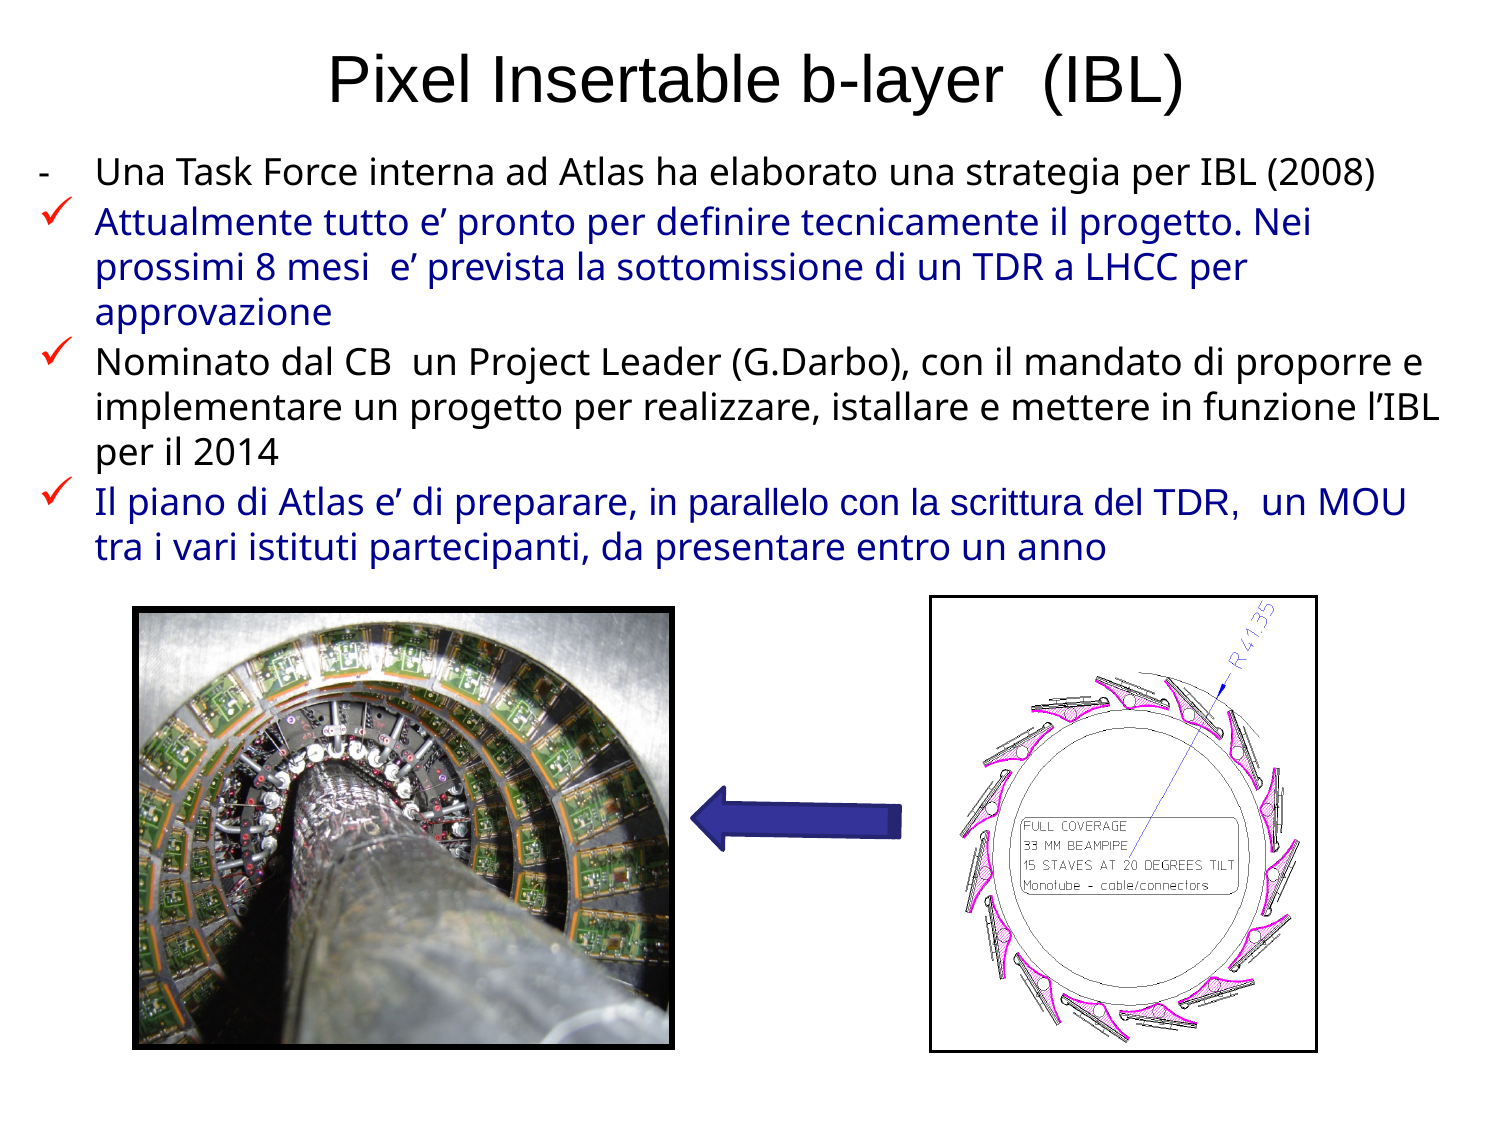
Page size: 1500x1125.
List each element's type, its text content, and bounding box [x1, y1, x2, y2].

picture [931, 597, 1316, 1051]
picture [138, 612, 670, 1045]
text_box - Una Task Force interna ad Atlas ha elaborato una strategia per IBL (2008) Attualmente tutto e’ pronto per definire tecnicamente il progetto. Nei prossimi 8 mesi e’ prevista la sottomissione di un TDR a LHCC per approvazione Nominato dal CB un Project Leader (G.Darbo), con il mandato di proporre e implementare un progetto per realizzare, istallare e mettere in funzione l’IBL per il 2014 Il piano di Atlas e’ di preparare, in parallelo con la scrittura del TDR, un MOU tra i vari istituti partecipanti, da presentare entro un anno [23, 140, 1474, 554]
text_box [690, 785, 902, 852]
title Pixel Insertable b-layer (IBL) [81, 0, 1433, 140]
